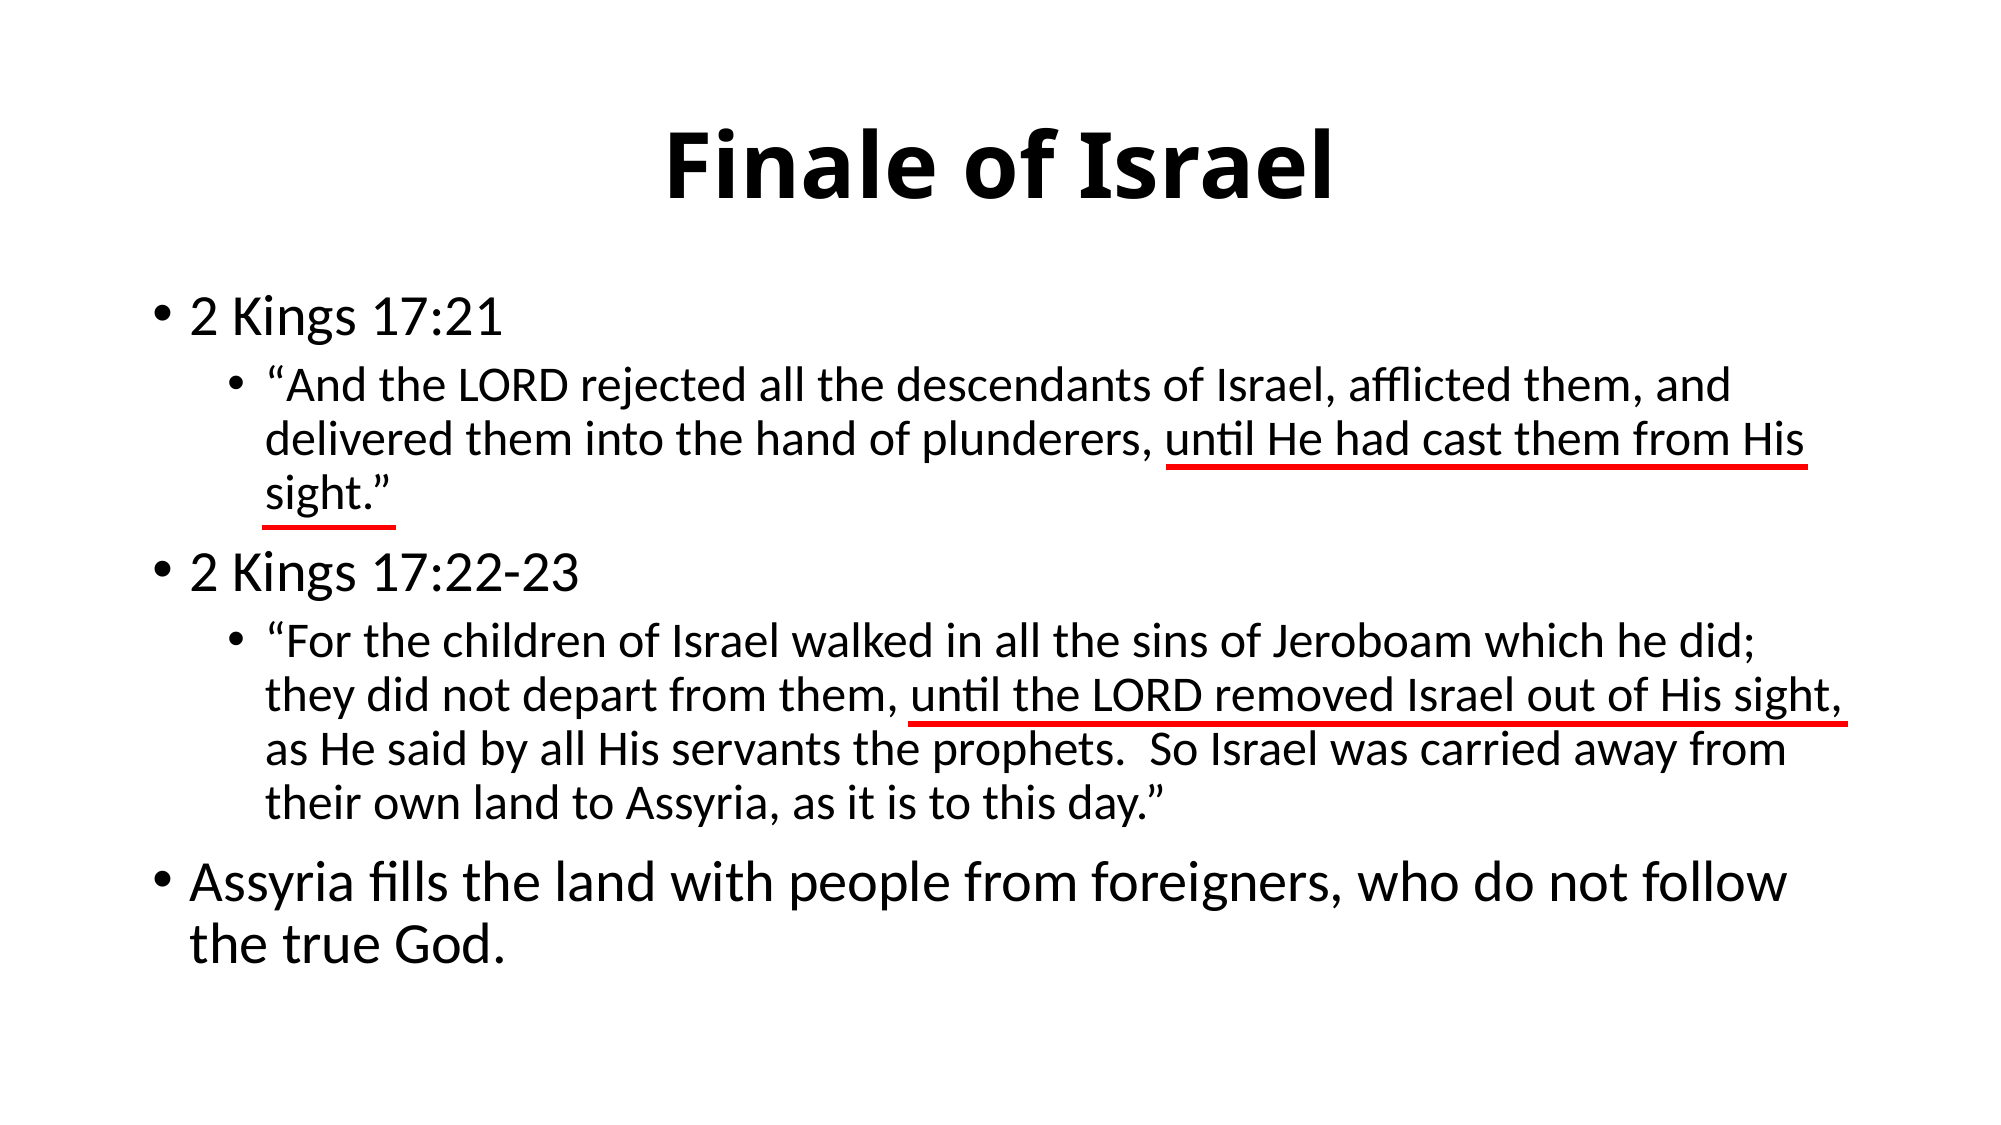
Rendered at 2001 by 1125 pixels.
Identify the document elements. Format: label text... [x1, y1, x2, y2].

list 2 Kings 17:21 “And the LORD rejected all the descendants of Israel, afflicted them, and delivered them into the hand of plunderers, until He had cast them from His sight.” 2 Kings 17:22-23 “For the children of Israel walked in all the sins of Jeroboam which he did; they did not depart from them, until the LORD removed Israel out of His sight, as He said by all His servants the prophets. So Israel was carried away from their own land to Assyria, as it is to this day.” Assyria fills the land with people from foreigners, who do not follow the true God. [137, 277, 1863, 1014]
title Finale of Israel [137, 59, 1863, 277]
